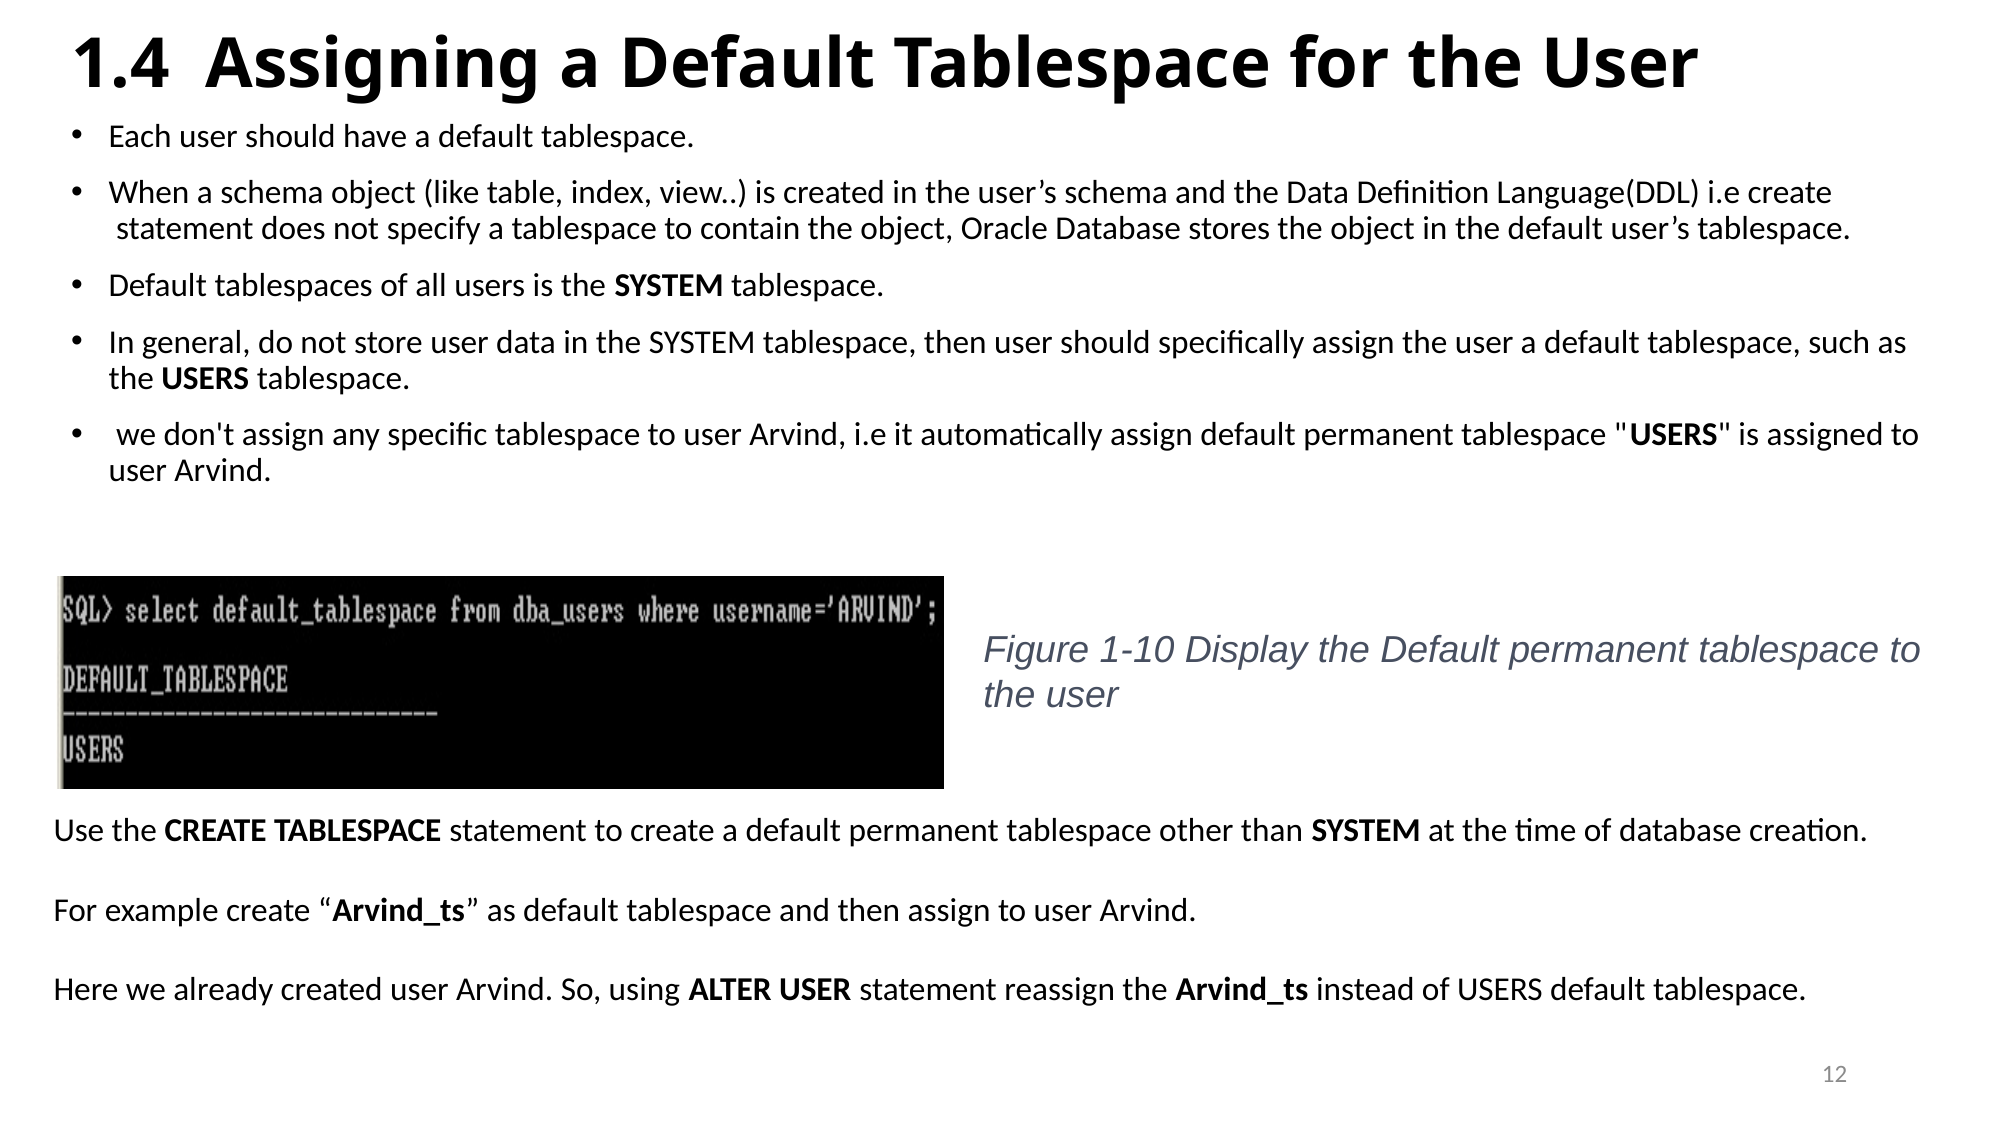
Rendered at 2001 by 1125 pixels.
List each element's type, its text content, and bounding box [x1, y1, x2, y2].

picture [55, 576, 944, 789]
title 1.4 Assigning a Default Tablespace for the User [56, 2, 1781, 110]
text_box Use the CREATE TABLESPACE statement to create a default permanent tablespace other than SYSTEM at the time of database creation. For example create “Arvind_ts” as default tablespace and then assign to user Arvind. Here we already created user Arvind. So, using ALTER USER statement reassign the Arvind_ts instead of USERS default tablespace. [38, 800, 1944, 1015]
slide_number 12 [1412, 1042, 1863, 1103]
text_box Figure 1-10 Display the Default permanent tablespace to the user [968, 617, 1961, 723]
list Each user should have a default tablespace. When a schema object (like table, index, view..) is created in the user’s schema and the Data Definition Language(DDL) i.e create statement does not specify a tablespace to contain the object, Oracle Database stores the object in the default user’s tablespace. Default tablespaces of all users is the SYSTEM tablespace. In general, do not store user data in the SYSTEM tablespace, then user should specifically assign the user a default tablespace, such as the USERS tablespace. we don't assign any specific tablespace to user Arvind, i.e it automatically assign default permanent tablespace "USERS" is assigned to user Arvind. [56, 110, 1944, 800]
